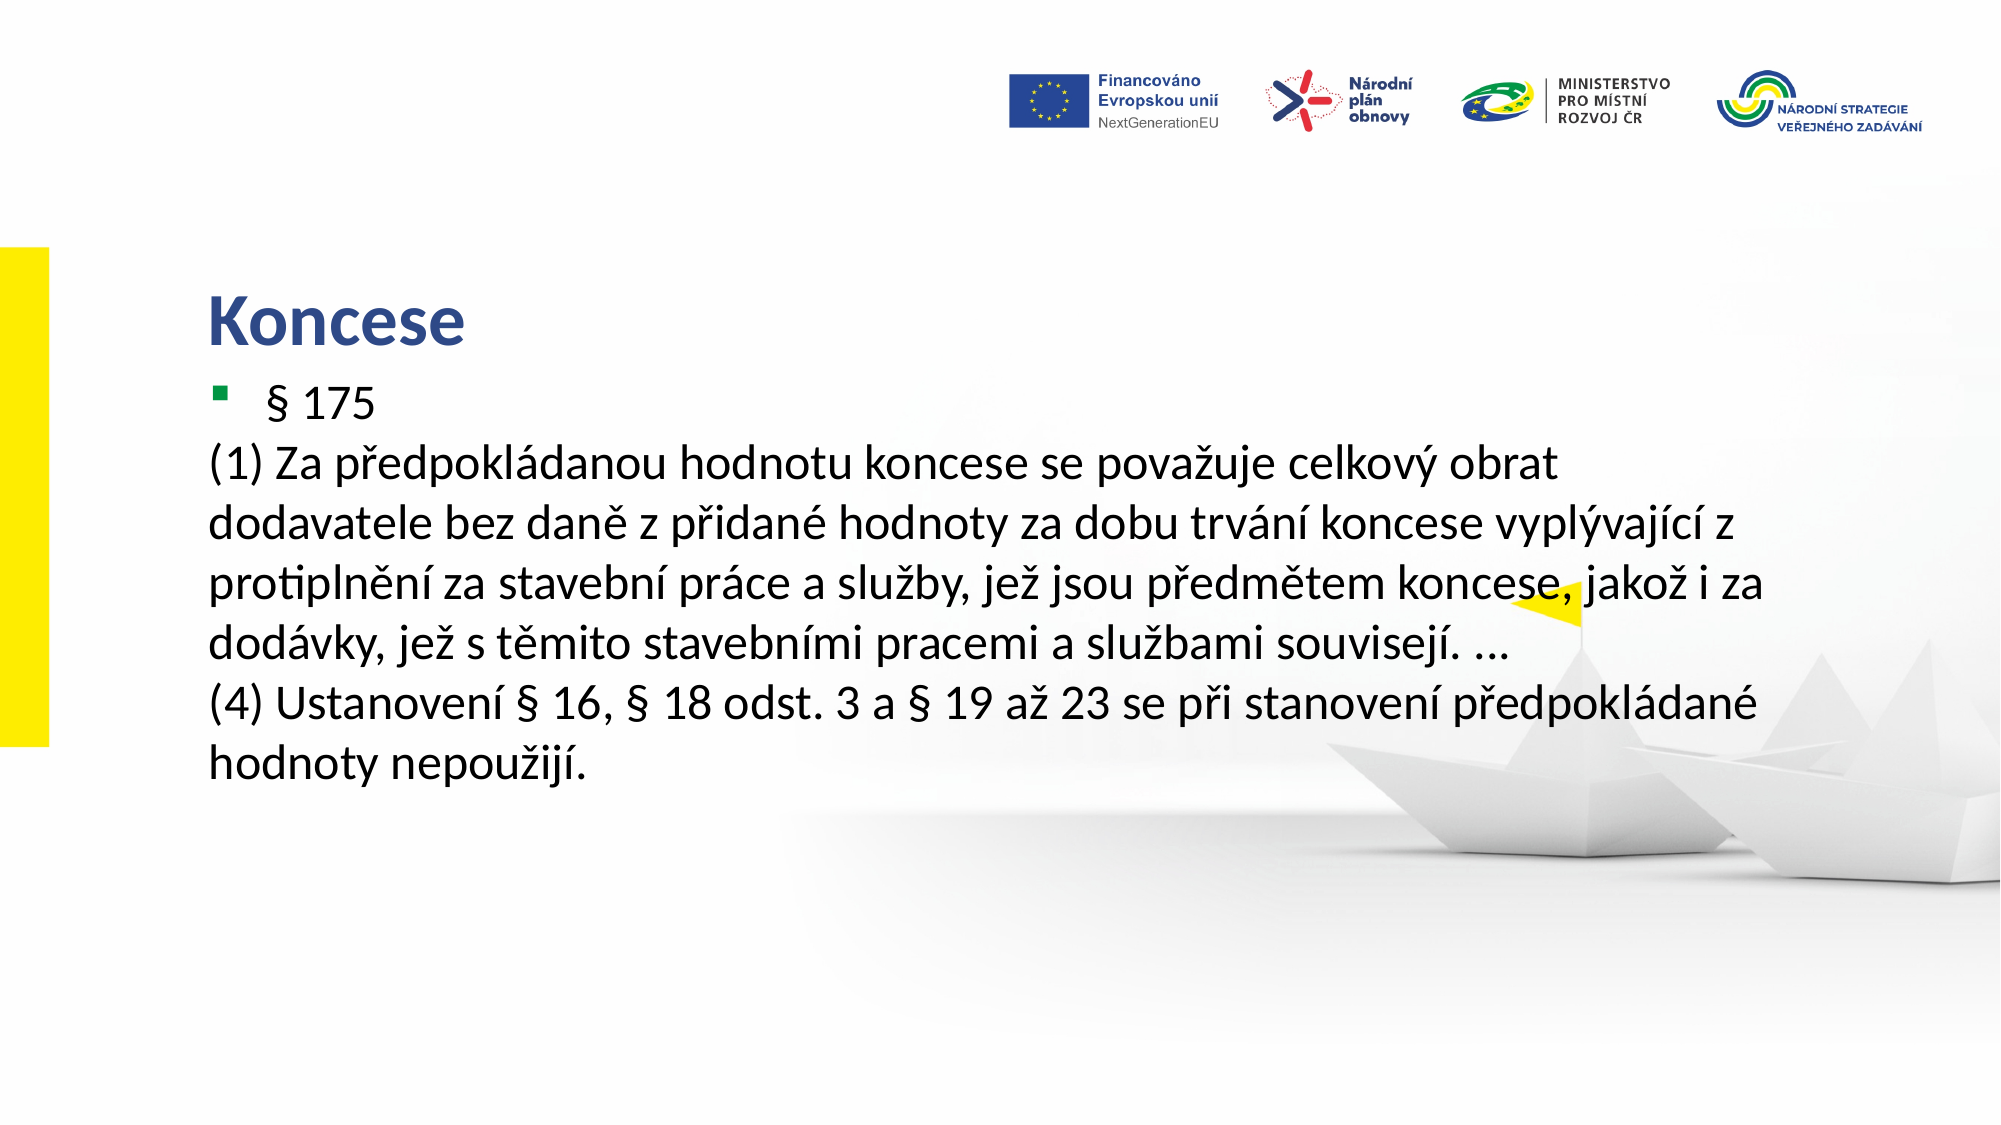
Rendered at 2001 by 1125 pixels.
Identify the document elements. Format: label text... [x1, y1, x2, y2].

text_box Koncese [193, 262, 1857, 368]
picture [0, 0, 2001, 1125]
text_box § 175 (1) Za předpokládanou hodnotu koncese se považuje celkový obrat dodavatele bez daně z přidané hodnoty za dobu trvání koncese vyplývající z protiplnění za stavební práce a služby, jež jsou předmětem koncese, jakož i za dodávky, jež s těmito stavebními pracemi a službami souvisejí. ... (4) Ustanovení § 16, § 18 odst. 3 a § 19 až 23 se při stanovení předpokládané hodnoty nepoužijí. [193, 362, 1806, 858]
